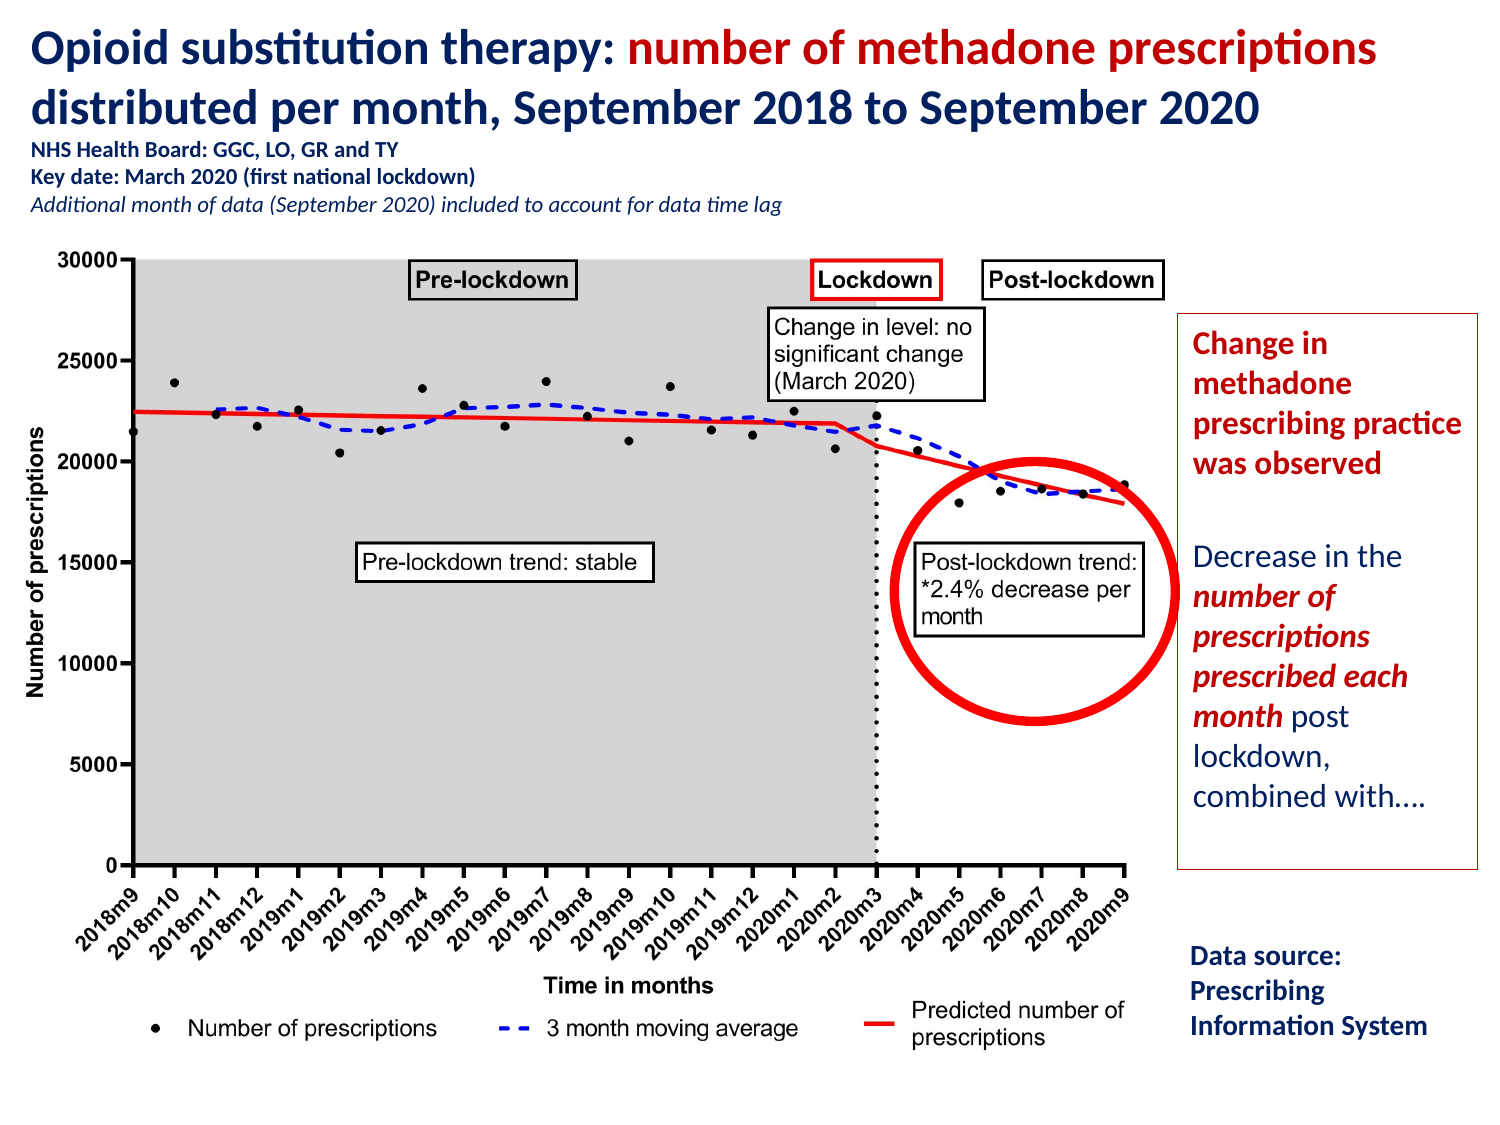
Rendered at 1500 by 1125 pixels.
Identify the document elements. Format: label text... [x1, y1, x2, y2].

text_box Change in methadone prescribing practice was observed Decrease in the number of prescriptions prescribed each month post lockdown, combined with…. [1182, 313, 1478, 870]
title Opioid substitution therapy: number of methadone prescriptions distributed per month, September 2018 to September 2020 NHS Health Board: GGC, LO, GR and TY Key date: March 2020 (first national lockdown) Additional month of data (September 2020) included to account for data time lag [15, 15, 1500, 216]
picture [0, 219, 1178, 1071]
text_box Data source: Prescribing Information System [1182, 928, 1479, 1049]
